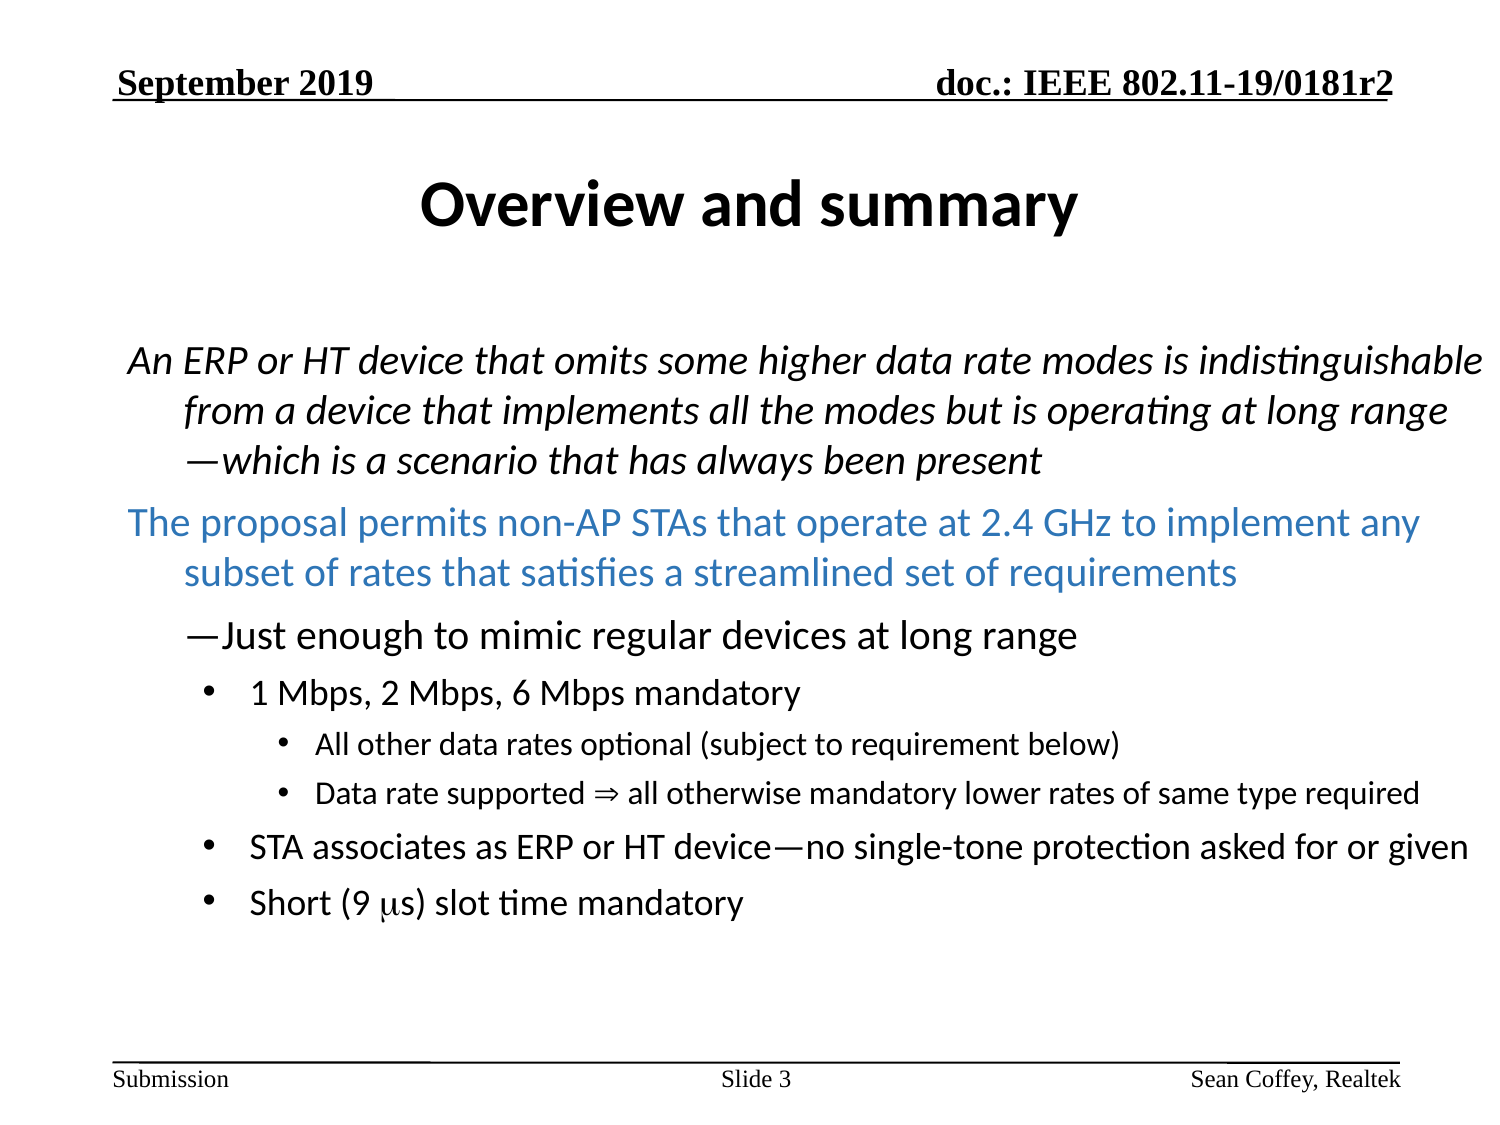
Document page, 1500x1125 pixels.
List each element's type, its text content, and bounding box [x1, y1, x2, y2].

slide_number Slide 3 [712, 1061, 800, 1123]
title Overview and summary [112, 112, 1388, 288]
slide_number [116, 58, 542, 104]
list An ERP or HT device that omits some higher data rate modes is indistinguishable from a device that implements all the modes but is operating at long range—which is a scenario that has always been present The proposal permits non-AP STAs that operate at 2.4 GHz to implement any subset of rates that satisfies a streamlined set of requirements —Just enough to mimic regular devices at long range 1 Mbps, 2 Mbps, 6 Mbps mandatory All other data rates optional (subject to requirement below) Data rate supported  all otherwise mandatory lower rates of same type required STA associates as ERP or HT device—no single-tone protection asked for or given Short (9 ms) slot time mandatory [112, 324, 1500, 1001]
footer Sean Coffey, Realtek [902, 1061, 1402, 1093]
